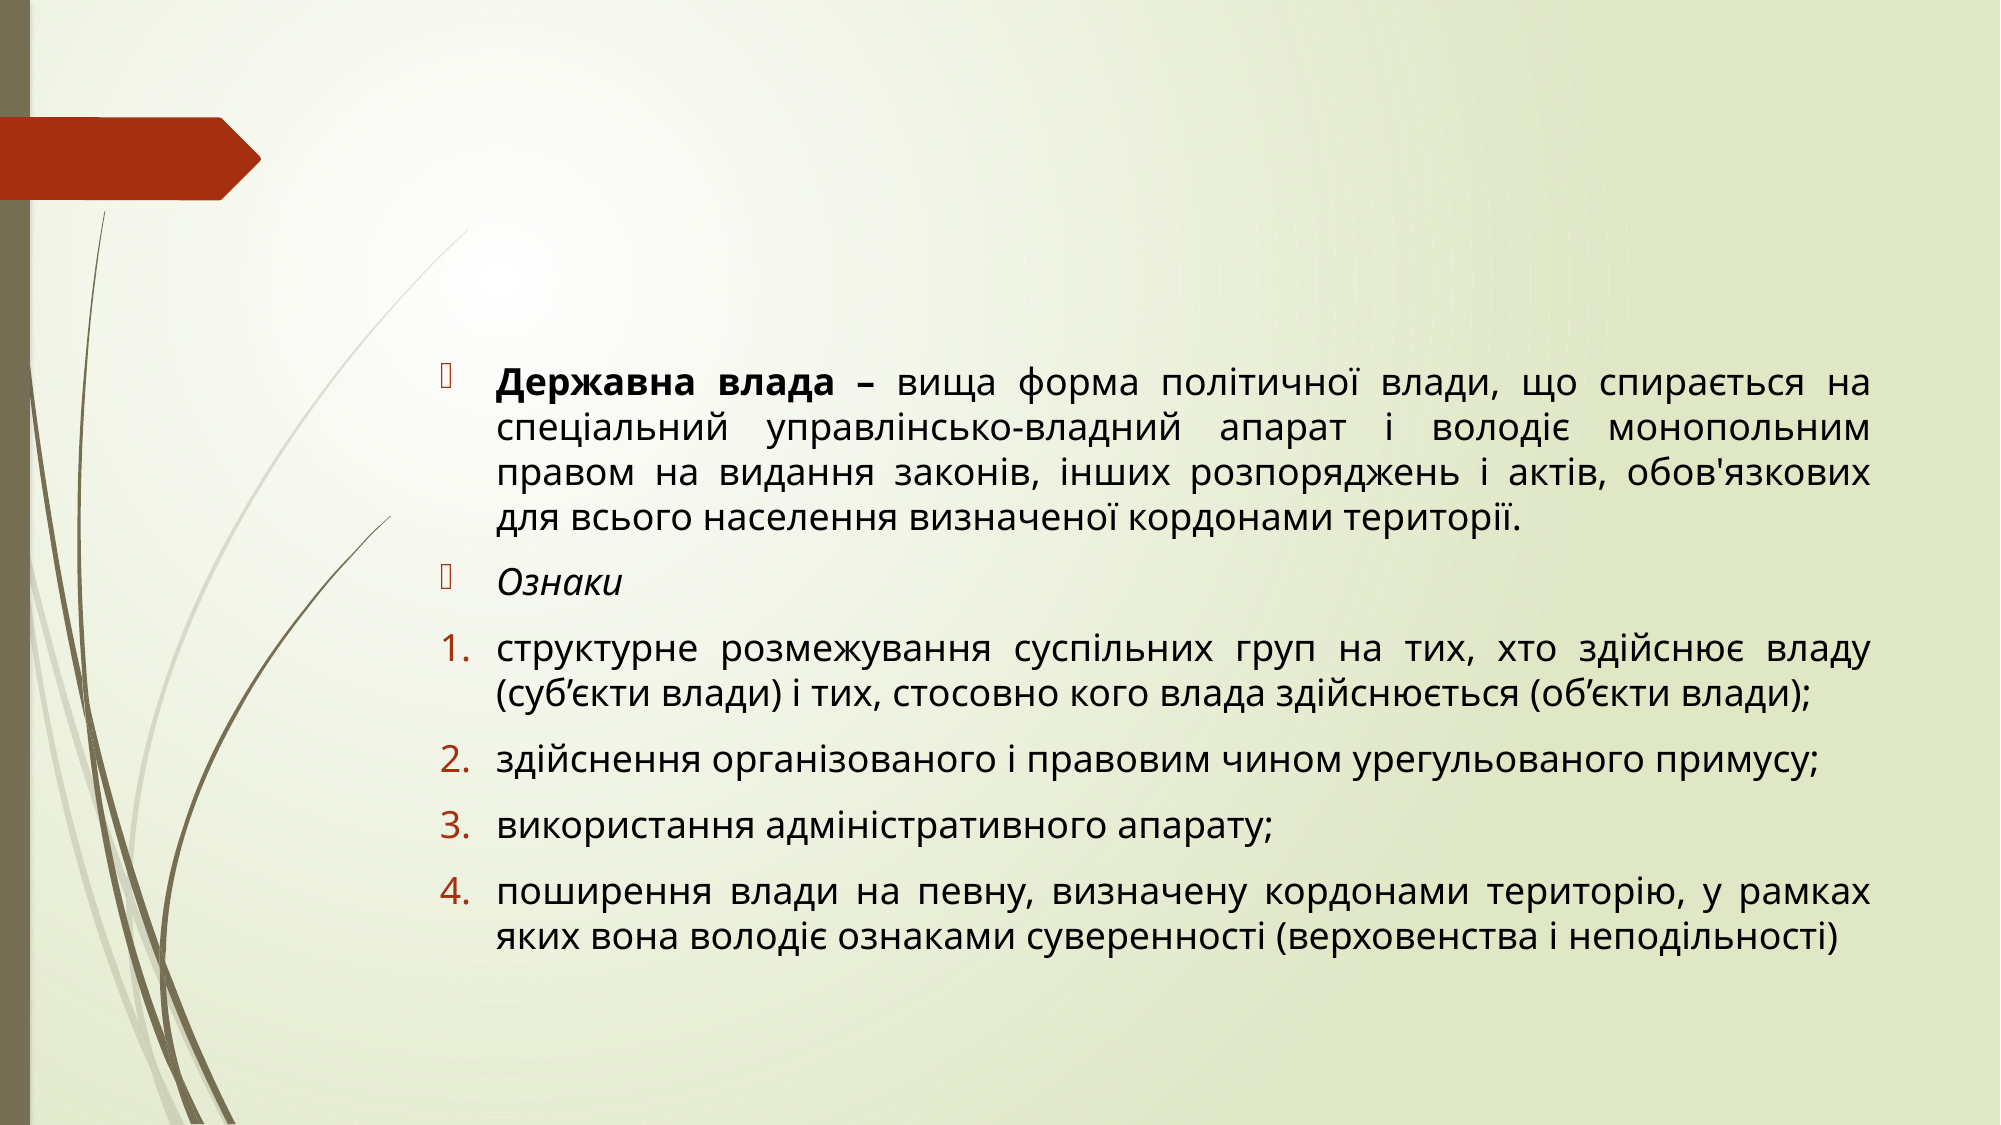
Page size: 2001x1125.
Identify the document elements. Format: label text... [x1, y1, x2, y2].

list Державна влада – вища форма політичної влади, що спирається на спеціальний управлінсько-владний апарат і володіє монопольним правом на видання законів, інших розпоряджень і актів, обов'язкових для всього населення визначеної кордонами території. Ознаки структурне розмежування суспільних груп на тих, хто здійснює владу (суб’єкти влади) і тих, стосовно кого влада здійснюється (об’єкти влади); здійснення організованого і правовим чином урегульованого примусу; використання адміністративного апарату; поширення влади на певну, визначену кордонами територію, у рамках яких вона володіє ознаками суверенності (верховенства і неподільності) [424, 350, 1888, 970]
